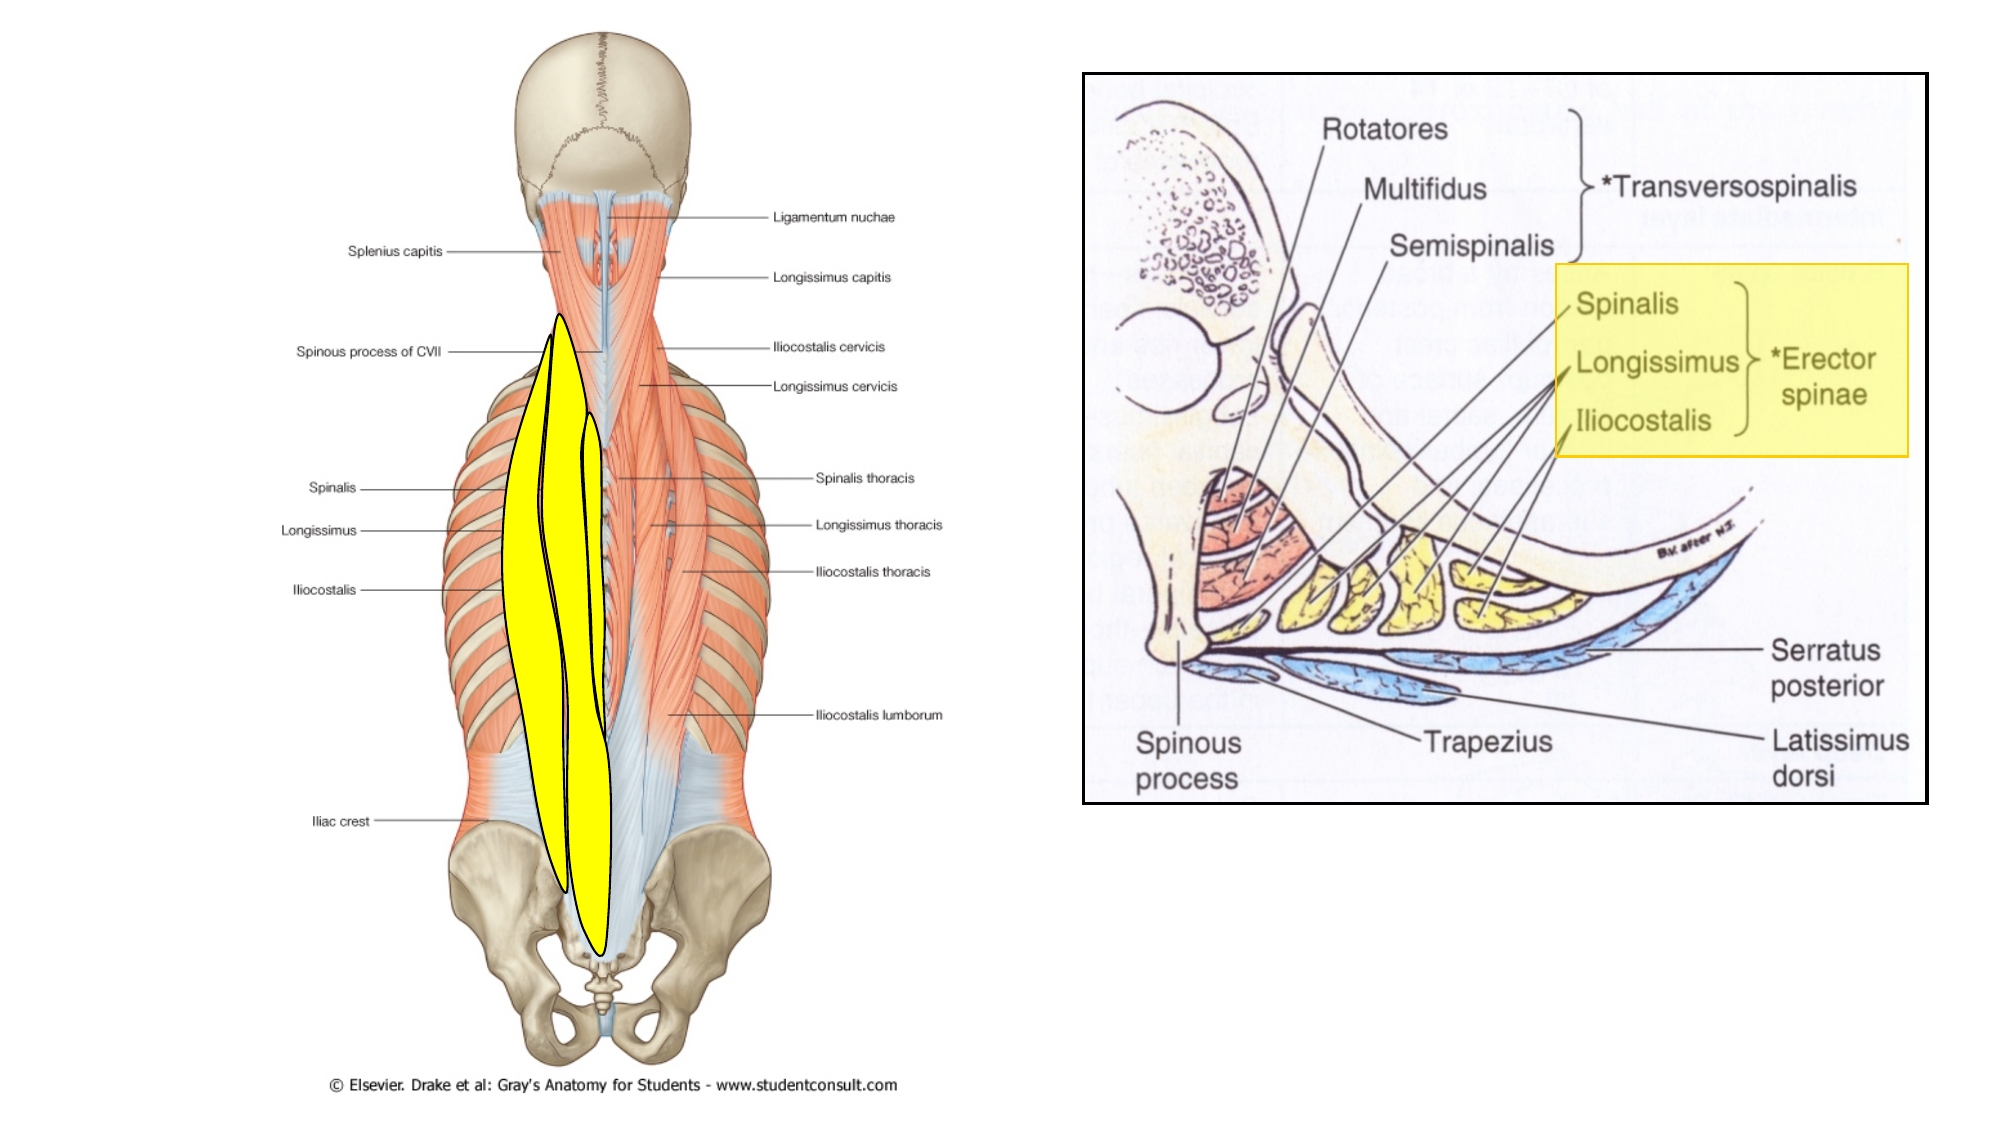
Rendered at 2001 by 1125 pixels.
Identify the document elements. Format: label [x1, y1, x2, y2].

picture [267, 18, 965, 1097]
text_box [1084, 74, 1926, 802]
